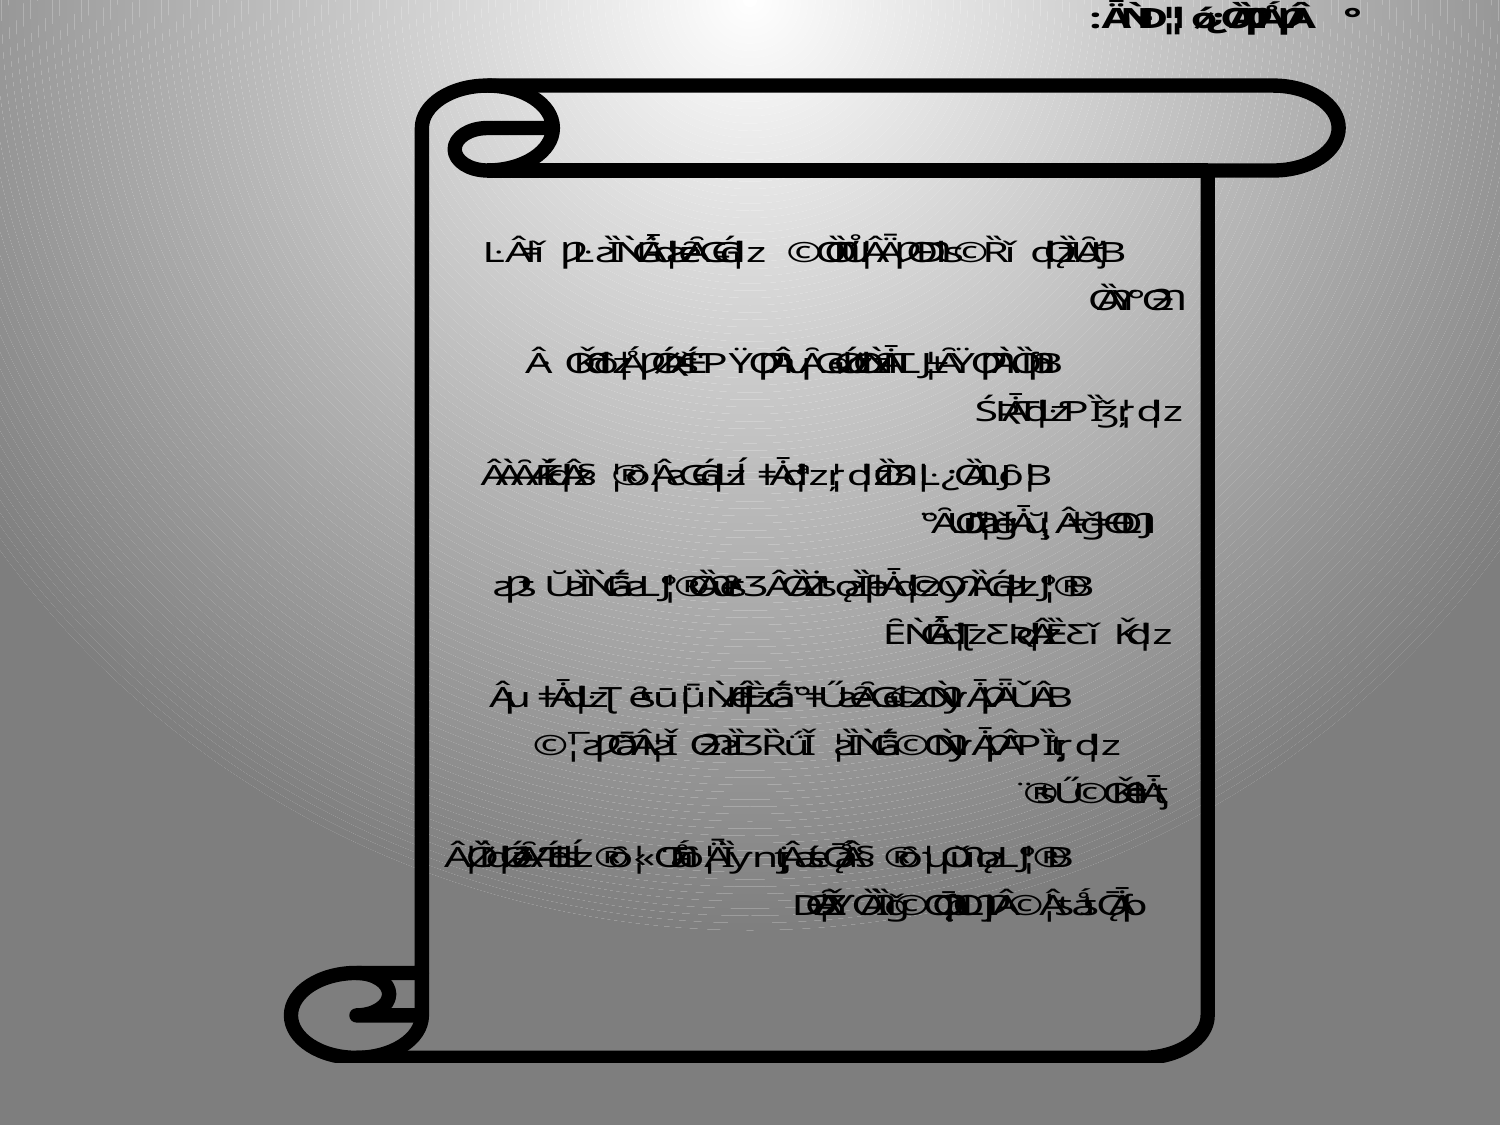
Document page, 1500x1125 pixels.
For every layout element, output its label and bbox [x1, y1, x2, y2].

picture [277, 0, 1363, 1063]
